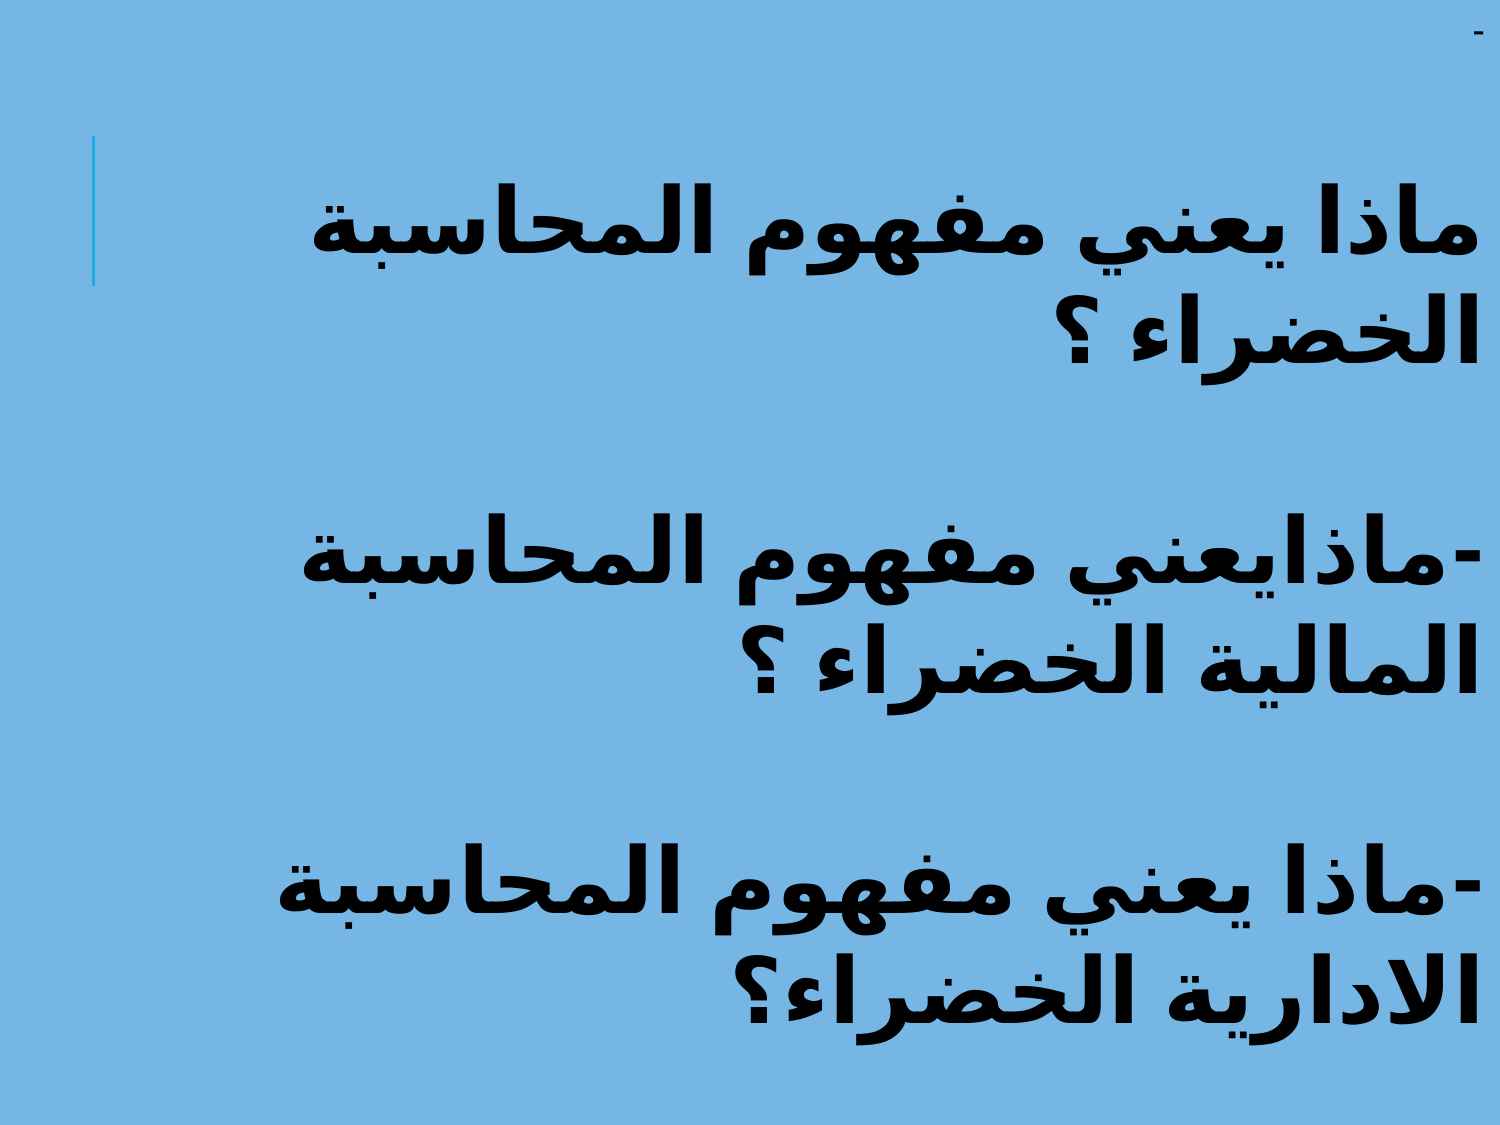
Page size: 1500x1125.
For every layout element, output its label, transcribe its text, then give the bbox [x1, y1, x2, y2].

text_box - ماذا يعني مفهوم المحاسبة الخضراء ؟ -ماذايعني مفهوم المحاسبة المالية الخضراء ؟ -ماذا يعني مفهوم المحاسبة الادارية الخضراء؟ -ماهو مفهوم المنتج الاخضر ؟ [0, 0, 1500, 1125]
